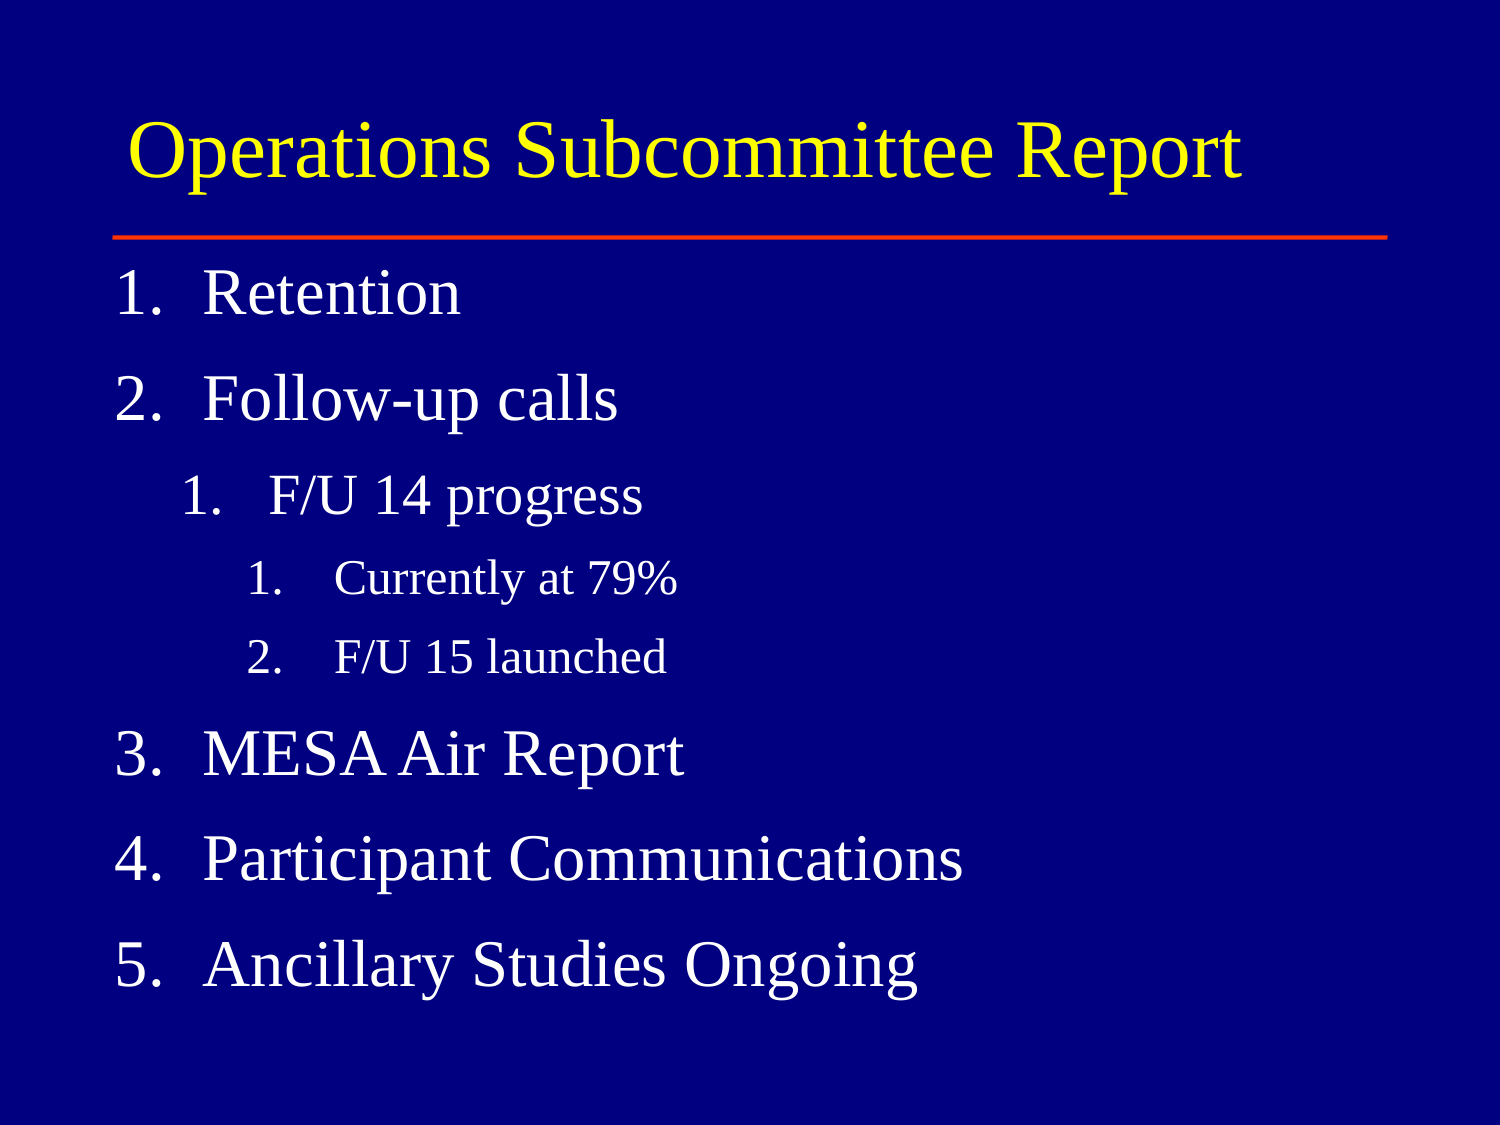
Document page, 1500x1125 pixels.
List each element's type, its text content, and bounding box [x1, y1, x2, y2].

title Operations Subcommittee Report [112, 50, 1388, 238]
list Retention Follow-up calls F/U 14 progress Currently at 79% F/U 15 launched MESA Air Report Participant Communications Ancillary Studies Ongoing [99, 249, 1375, 1125]
